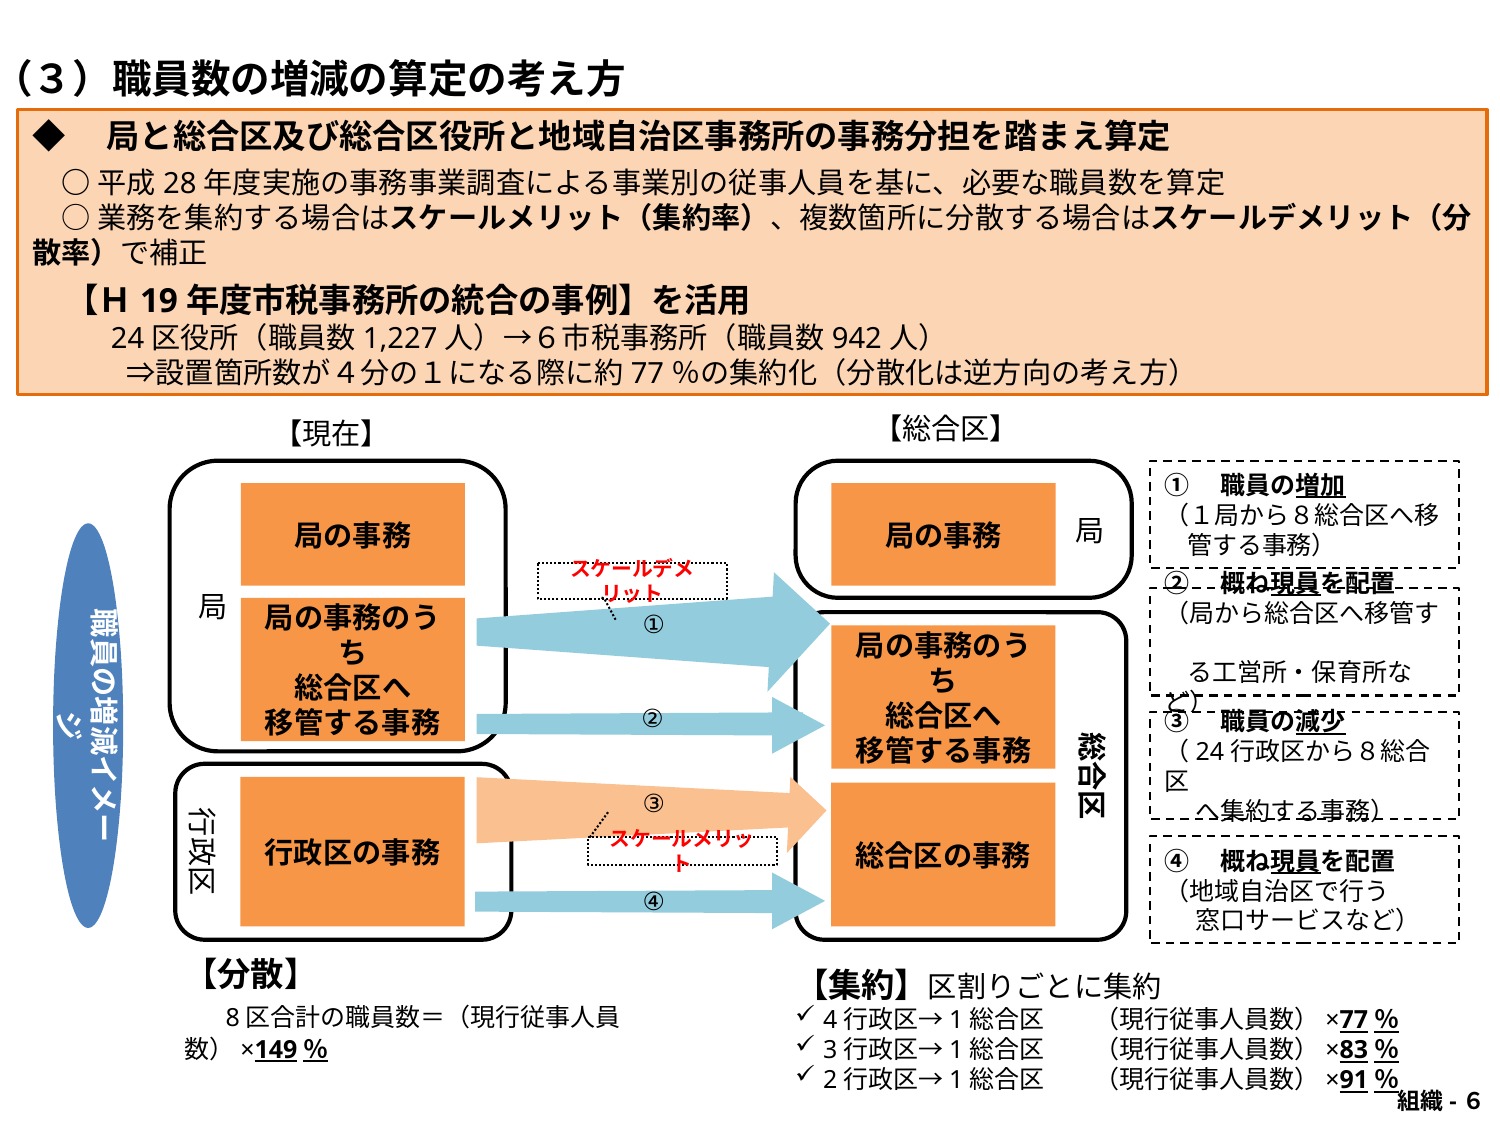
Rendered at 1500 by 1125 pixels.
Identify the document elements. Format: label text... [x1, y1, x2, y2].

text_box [169, 394, 1132, 940]
text_box ④ 概ね現員を配置 （地域自治区で行う 窓口サービスなど） [1148, 834, 1461, 946]
text_box 【集約】区割りごとに集約 4行政区→1総合区 （現行従事人員数）×77％ 3行政区→1総合区 （現行従事人員数）×83％ 2行政区→1総合区 （現行従事人員数）×91％ [778, 956, 1433, 1102]
text_box 組織-６ [1330, 1078, 1500, 1122]
text_box ① 職員の増加 （１局から８総合区へ移 管する事務） [1148, 459, 1461, 570]
text_box ② 概ね現員を配置 （局から総合区へ移管す る工営所・保育所など） [1148, 586, 1461, 698]
text_box 職員の増減イメージ [53, 523, 124, 928]
text_box （３）職員数の増減の算定の考え方 [0, 46, 1186, 109]
text_box ③ 職員の減少 （24行政区から８総合区 へ集約する事務） [1148, 710, 1461, 821]
text_box ◆ 局と総合区及び総合区役所と地域自治区事務所の事務分担を踏まえ算定 ○ 平成28年度実施の事務事業調査による事業別の従事人員を基に、必要な職員数を算定 ○ 業務を集約する場合はスケールメリット（集約率）、複数箇所に分散する場合はスケールデメリット（分散率）で補正 【Ｈ19年度市税事務所の統合の事例】を活用 24区役所（職員数1,227人）→６市税事務所（職員数942人） ⇒設置箇所数が４分の１になる際に約77％の集約化（分散化は逆方向の考え方） [16, 108, 1489, 397]
text_box 【分散】 8区合計の職員数＝（現行従事人員数）×149％ [168, 947, 761, 1081]
